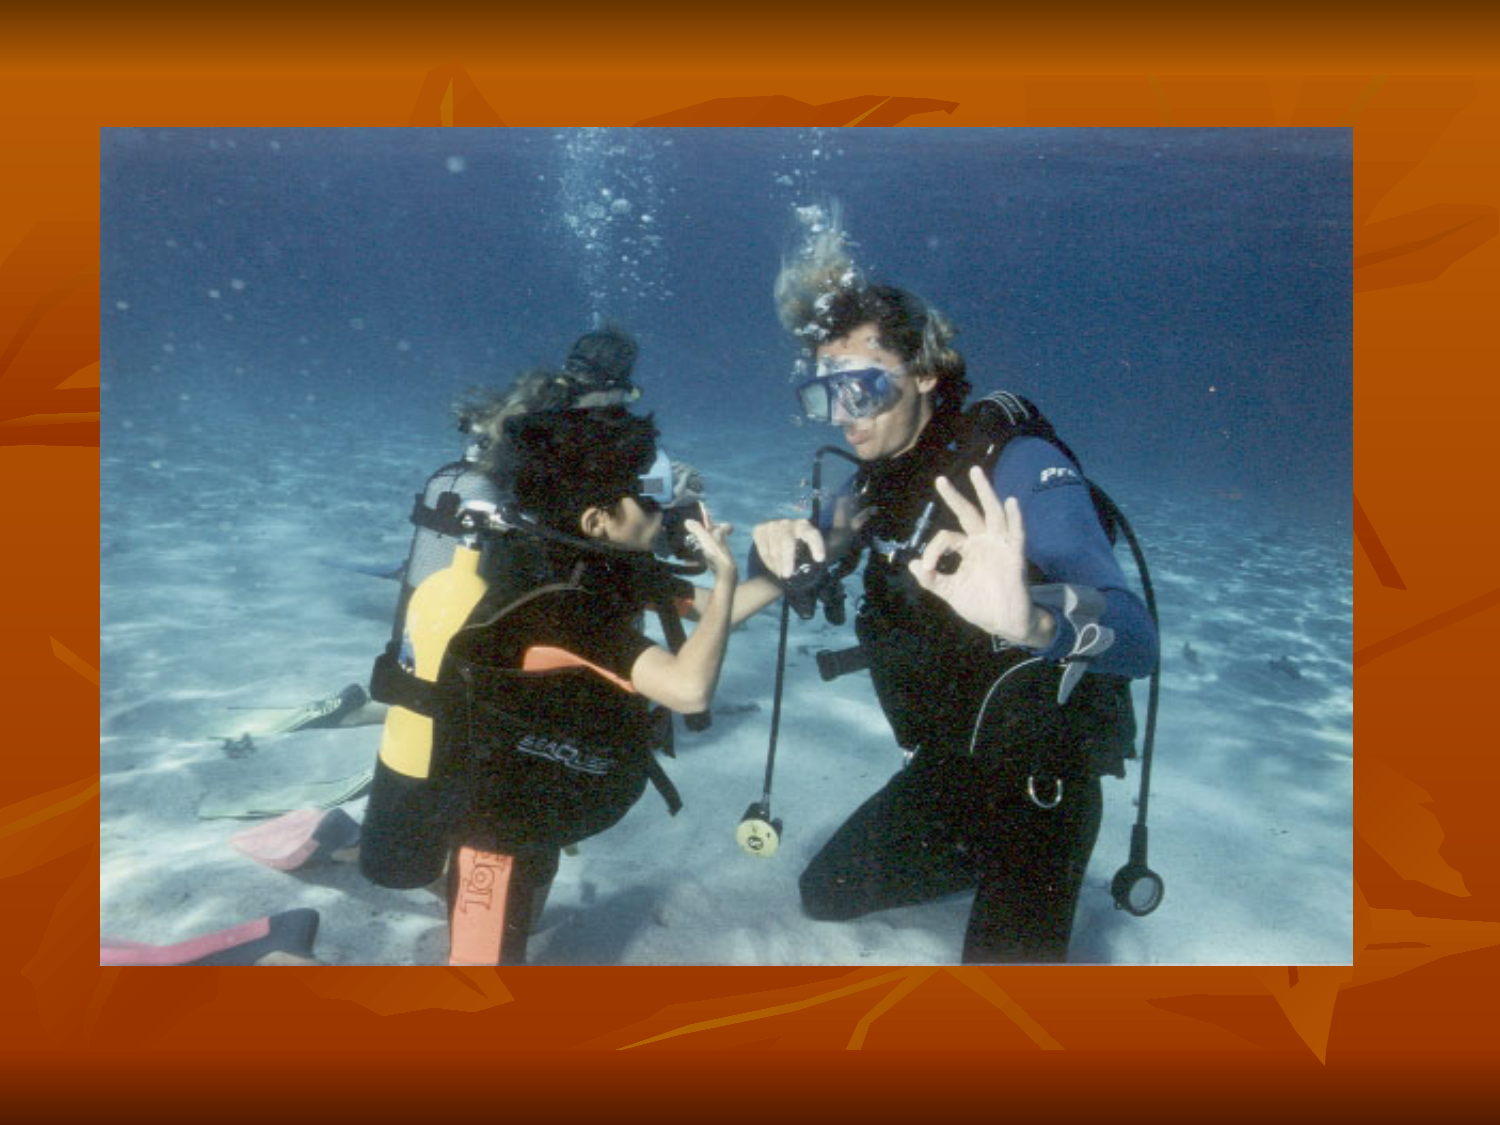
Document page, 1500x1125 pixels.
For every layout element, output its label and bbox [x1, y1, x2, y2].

picture [100, 127, 1353, 966]
